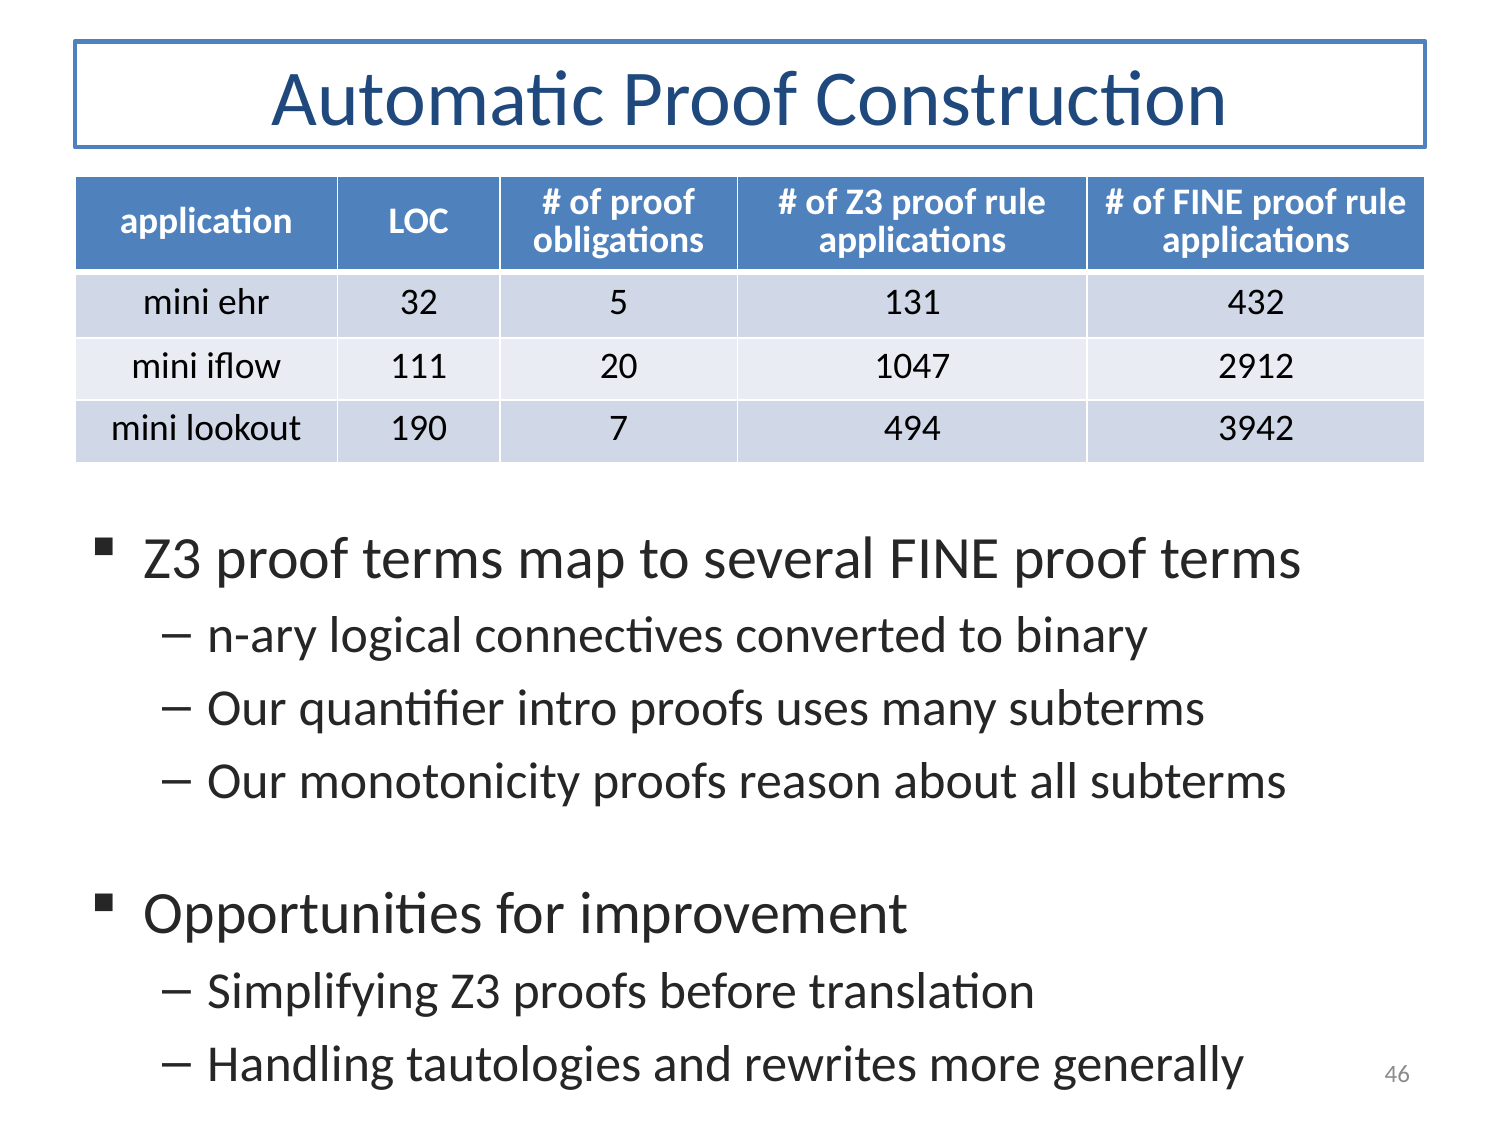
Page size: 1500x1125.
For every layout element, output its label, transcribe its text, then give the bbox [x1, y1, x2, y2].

table_cell 432 [1088, 275, 1424, 337]
table_cell 20 [501, 339, 737, 399]
table_cell 5 [501, 275, 737, 337]
table_cell mini ehr [76, 275, 337, 337]
table_header application [76, 177, 337, 269]
list Z3 proof terms map to several Fine proof terms n-ary logical connectives converted to binary Our quantifier intro proofs uses many subterms Our monotonicity proofs reason about all subterms Opportunities for improvement Simplifying Z3 proofs before translation Handling tautologies and rewrites more generally [75, 464, 1425, 1103]
table_cell 32 [338, 275, 499, 337]
table_cell 3942 [1088, 401, 1424, 462]
table_cell 131 [738, 275, 1086, 337]
table_cell 190 [338, 401, 499, 462]
table_cell 494 [738, 401, 1086, 462]
table_header # of Fine proof rule applications [1088, 177, 1424, 269]
table_cell mini iflow [76, 339, 337, 399]
table_cell 2912 [1088, 339, 1424, 399]
table_cell mini lookout [76, 401, 337, 462]
table_cell 1047 [738, 339, 1086, 399]
table_cell 111 [338, 339, 499, 399]
table_header # of Z3 proof rule applications [738, 177, 1086, 269]
title Automatic Proof Construction [73, 39, 1427, 149]
table_cell 7 [501, 401, 737, 462]
table_header # of proof obligations [501, 177, 737, 269]
slide_number 46 [1074, 1042, 1425, 1103]
table_header LOC [338, 177, 499, 269]
